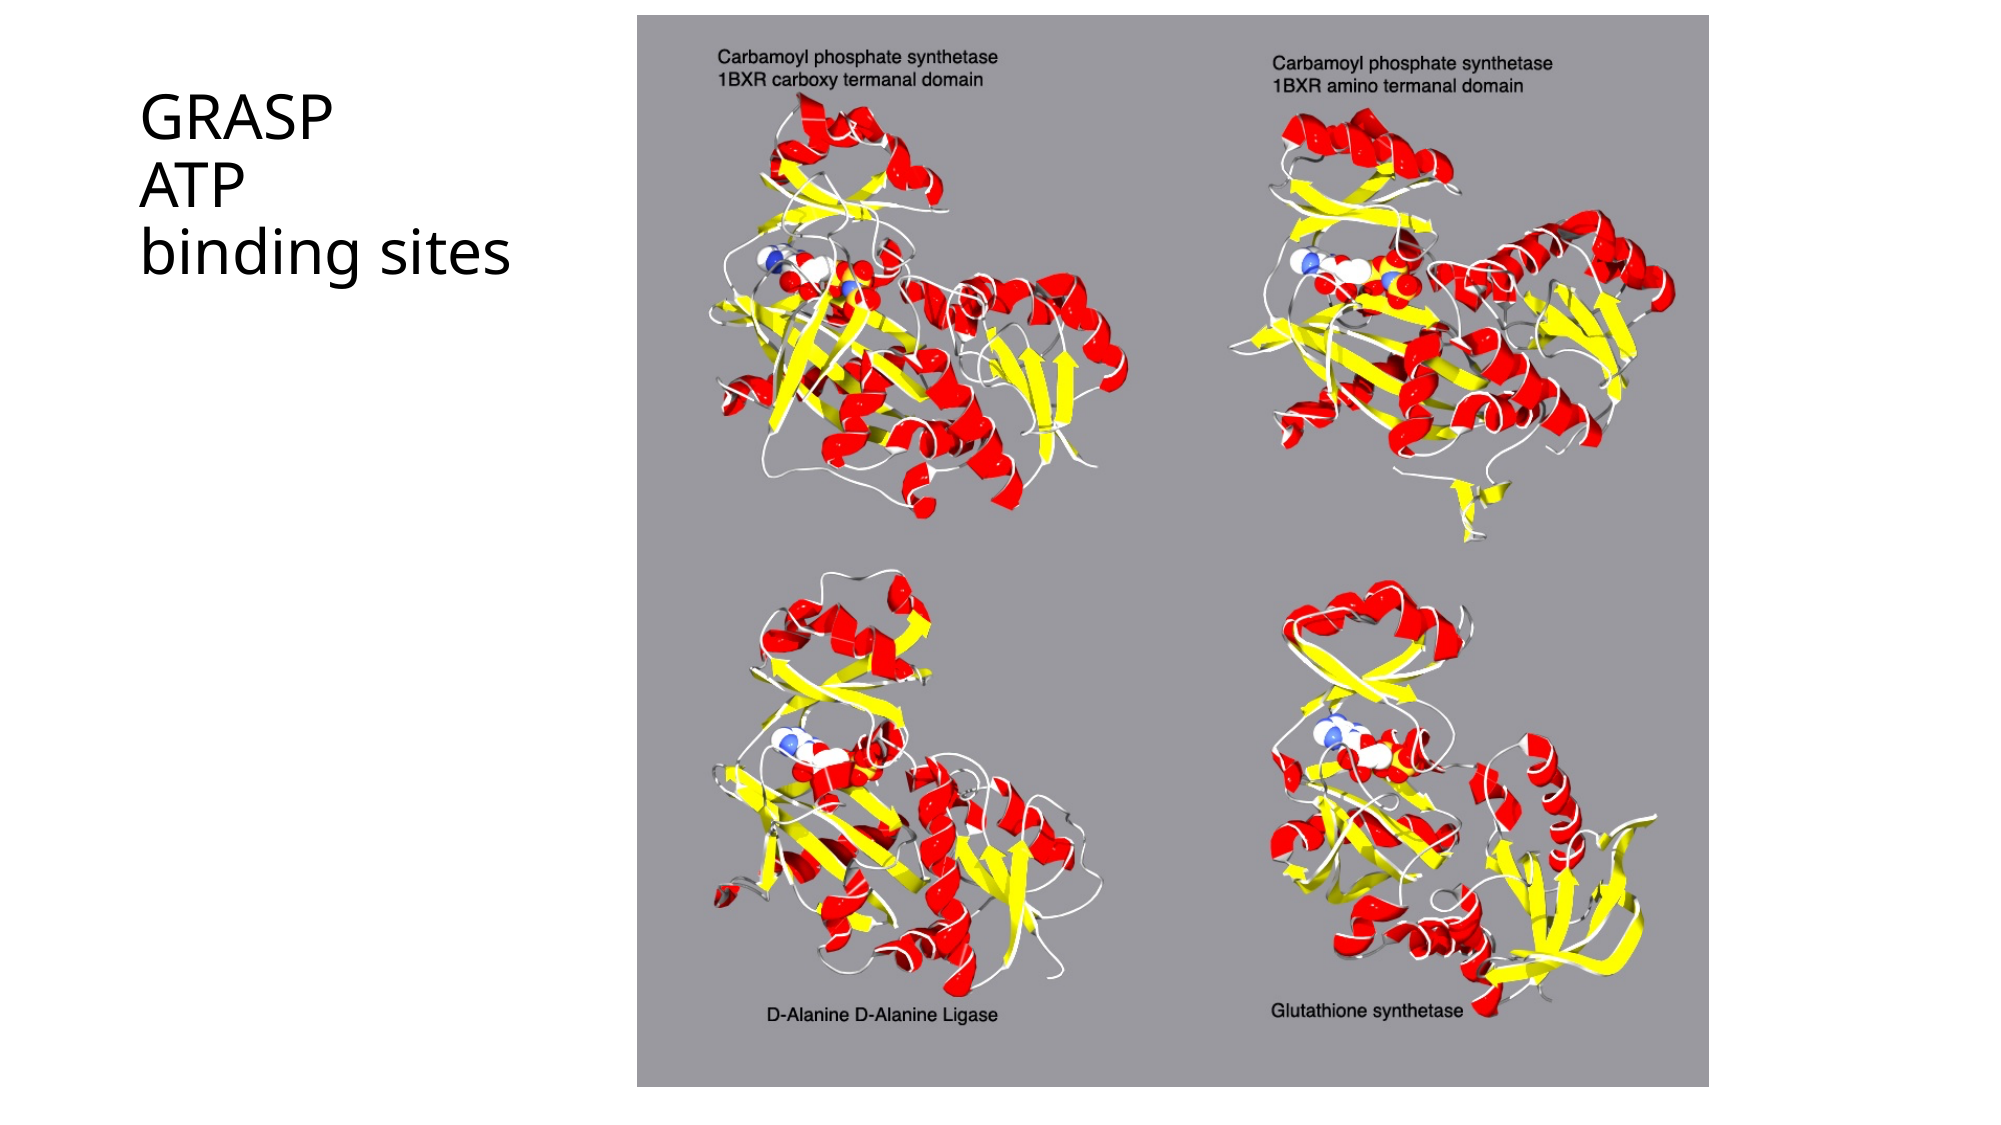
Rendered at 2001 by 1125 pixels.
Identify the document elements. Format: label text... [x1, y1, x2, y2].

title GRASP ATP binding sites [124, 78, 637, 296]
picture [637, 15, 1709, 1087]
